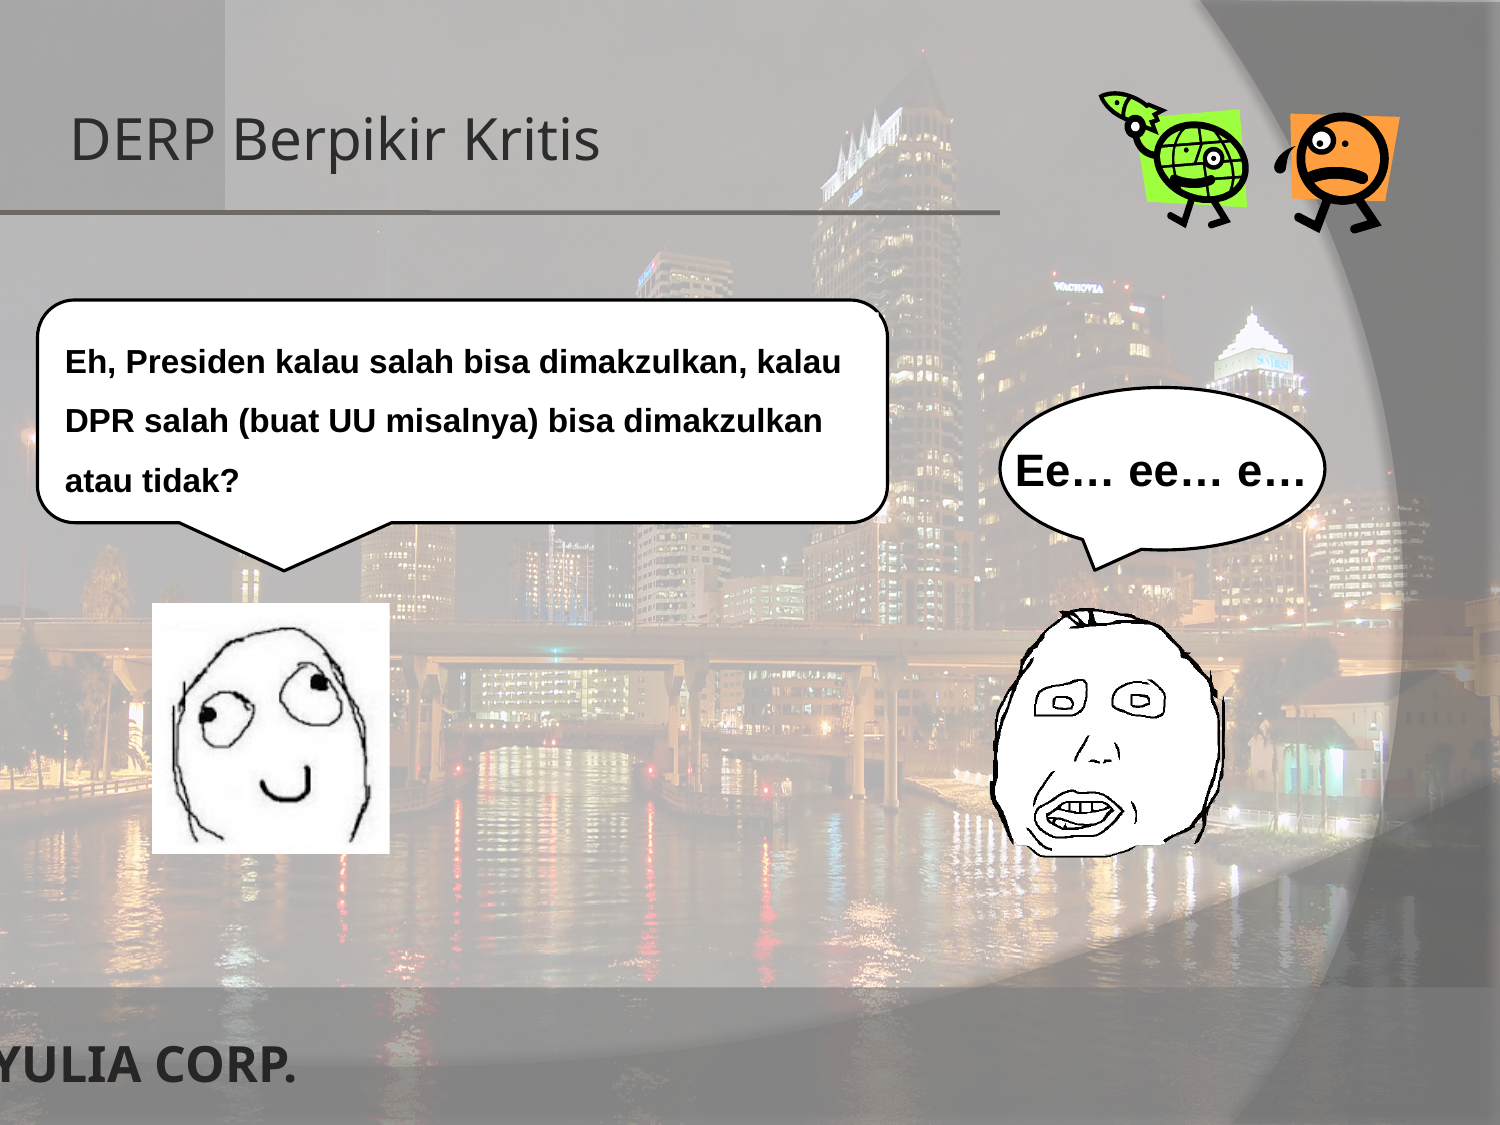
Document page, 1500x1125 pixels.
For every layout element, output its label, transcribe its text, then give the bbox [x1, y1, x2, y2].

picture [1273, 112, 1401, 235]
text_box YULIA CORP. [0, 1024, 313, 1100]
text_box [0, 986, 1500, 1125]
text_box Eh, Presiden kalau salah bisa dimakzulkan, kalau DPR salah (buat UU misalnya) bisa dimakzulkan atau tidak? [49, 312, 879, 450]
text_box [35, 298, 890, 573]
text_box [0, 0, 226, 202]
text_box [1055, 385, 1270, 406]
text_box Ee… ee… e… [999, 406, 1338, 523]
text_box [1038, 523, 1287, 572]
picture [1098, 89, 1251, 229]
title DERP Berpikir Kritis [62, 62, 1288, 213]
picture [151, 603, 390, 854]
picture [987, 606, 1226, 858]
